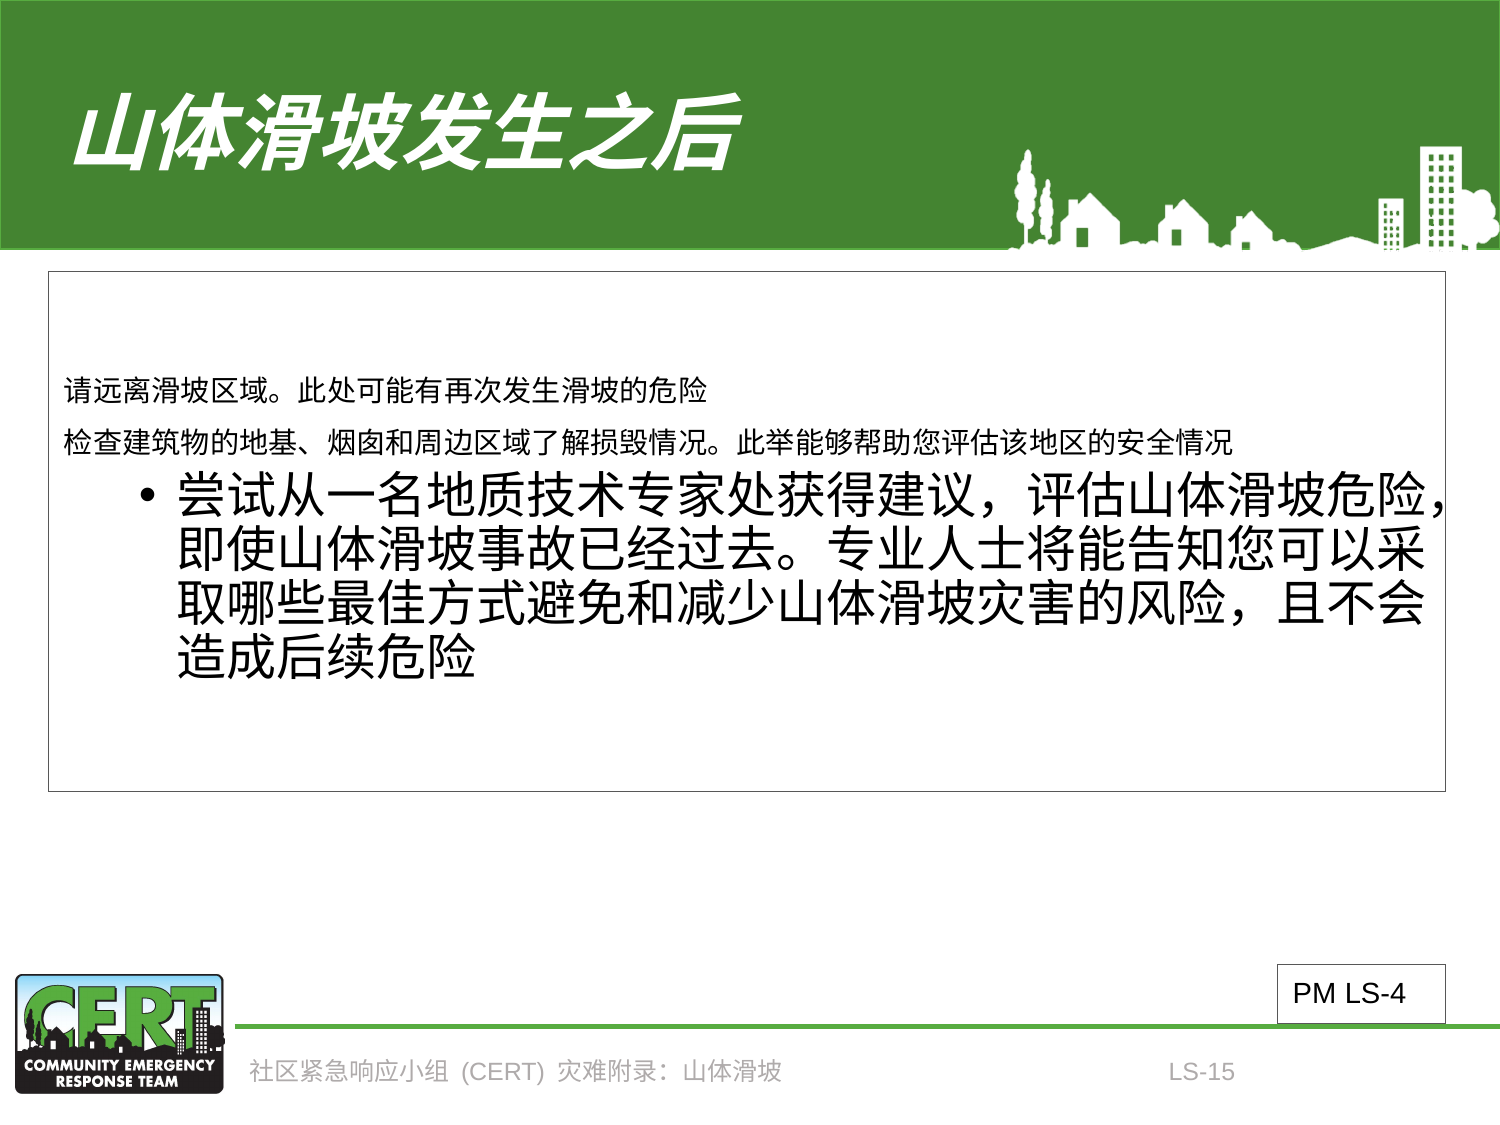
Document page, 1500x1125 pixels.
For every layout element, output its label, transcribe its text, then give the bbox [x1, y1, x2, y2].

list 社区紧急响应小组 (CERT) 灾难附录：山体滑坡 [234, 1047, 1034, 1098]
title 山体滑坡发生之后 [51, 52, 1005, 220]
picture [14, 973, 225, 1094]
list PM LS-4 [1277, 964, 1446, 1024]
list 请远离滑坡区域。此处可能有再次发生滑坡的危险 检查建筑物的地基、烟囱和周边区域了解损毁情况。此举能够帮助您评估该地区的安全情况 尝试从一名地质技术专家处获得建议，评估山体滑坡危险，即使山体滑坡事故已经过去。专业人士将能告知您可以采取哪些最佳方式避免和减少山体滑坡灾害的风险，且不会造成后续危险 [48, 271, 1446, 792]
picture [1006, 139, 1500, 252]
list LS-15 [1153, 1047, 1450, 1098]
